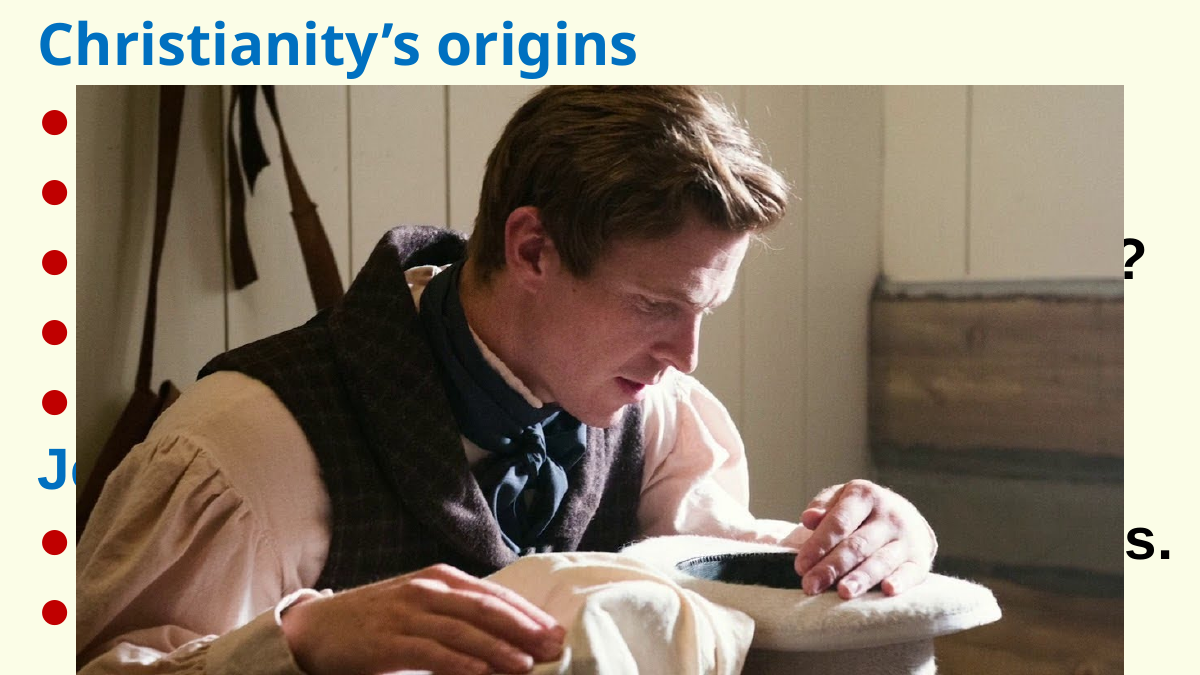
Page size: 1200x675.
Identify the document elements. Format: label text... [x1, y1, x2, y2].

text_box ● Contemplation and intuition? ● Ancient myths and legends? ● Spirit messages, dreams and visions? ● Nature gods and annual calendars? ● Magic, mysteries and miracles? Jesus ● Fulfilled Scriptural types & predictions. ● Demonstrated divine power. [22, 73, 1200, 649]
picture [76, 85, 1124, 675]
text_box Christianity’s origins [22, 0, 1095, 73]
